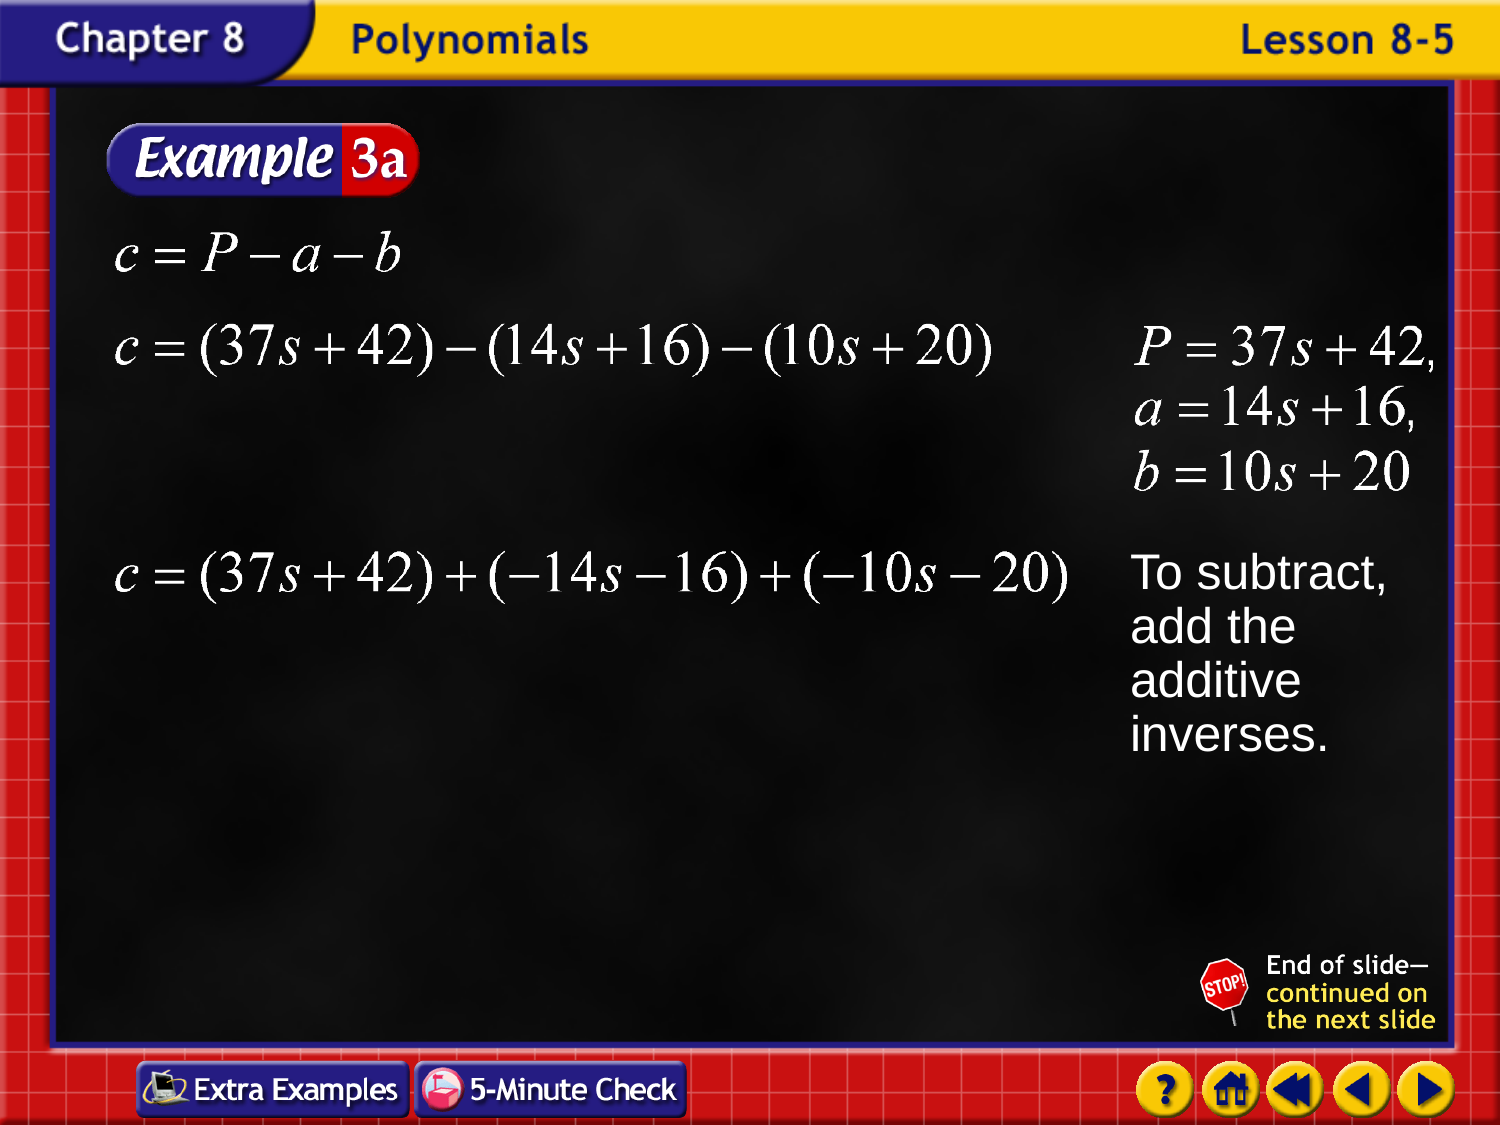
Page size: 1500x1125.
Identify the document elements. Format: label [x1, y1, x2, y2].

text_box [113, 319, 1436, 494]
text_box [113, 538, 1472, 770]
picture [0, 1, 1500, 1125]
